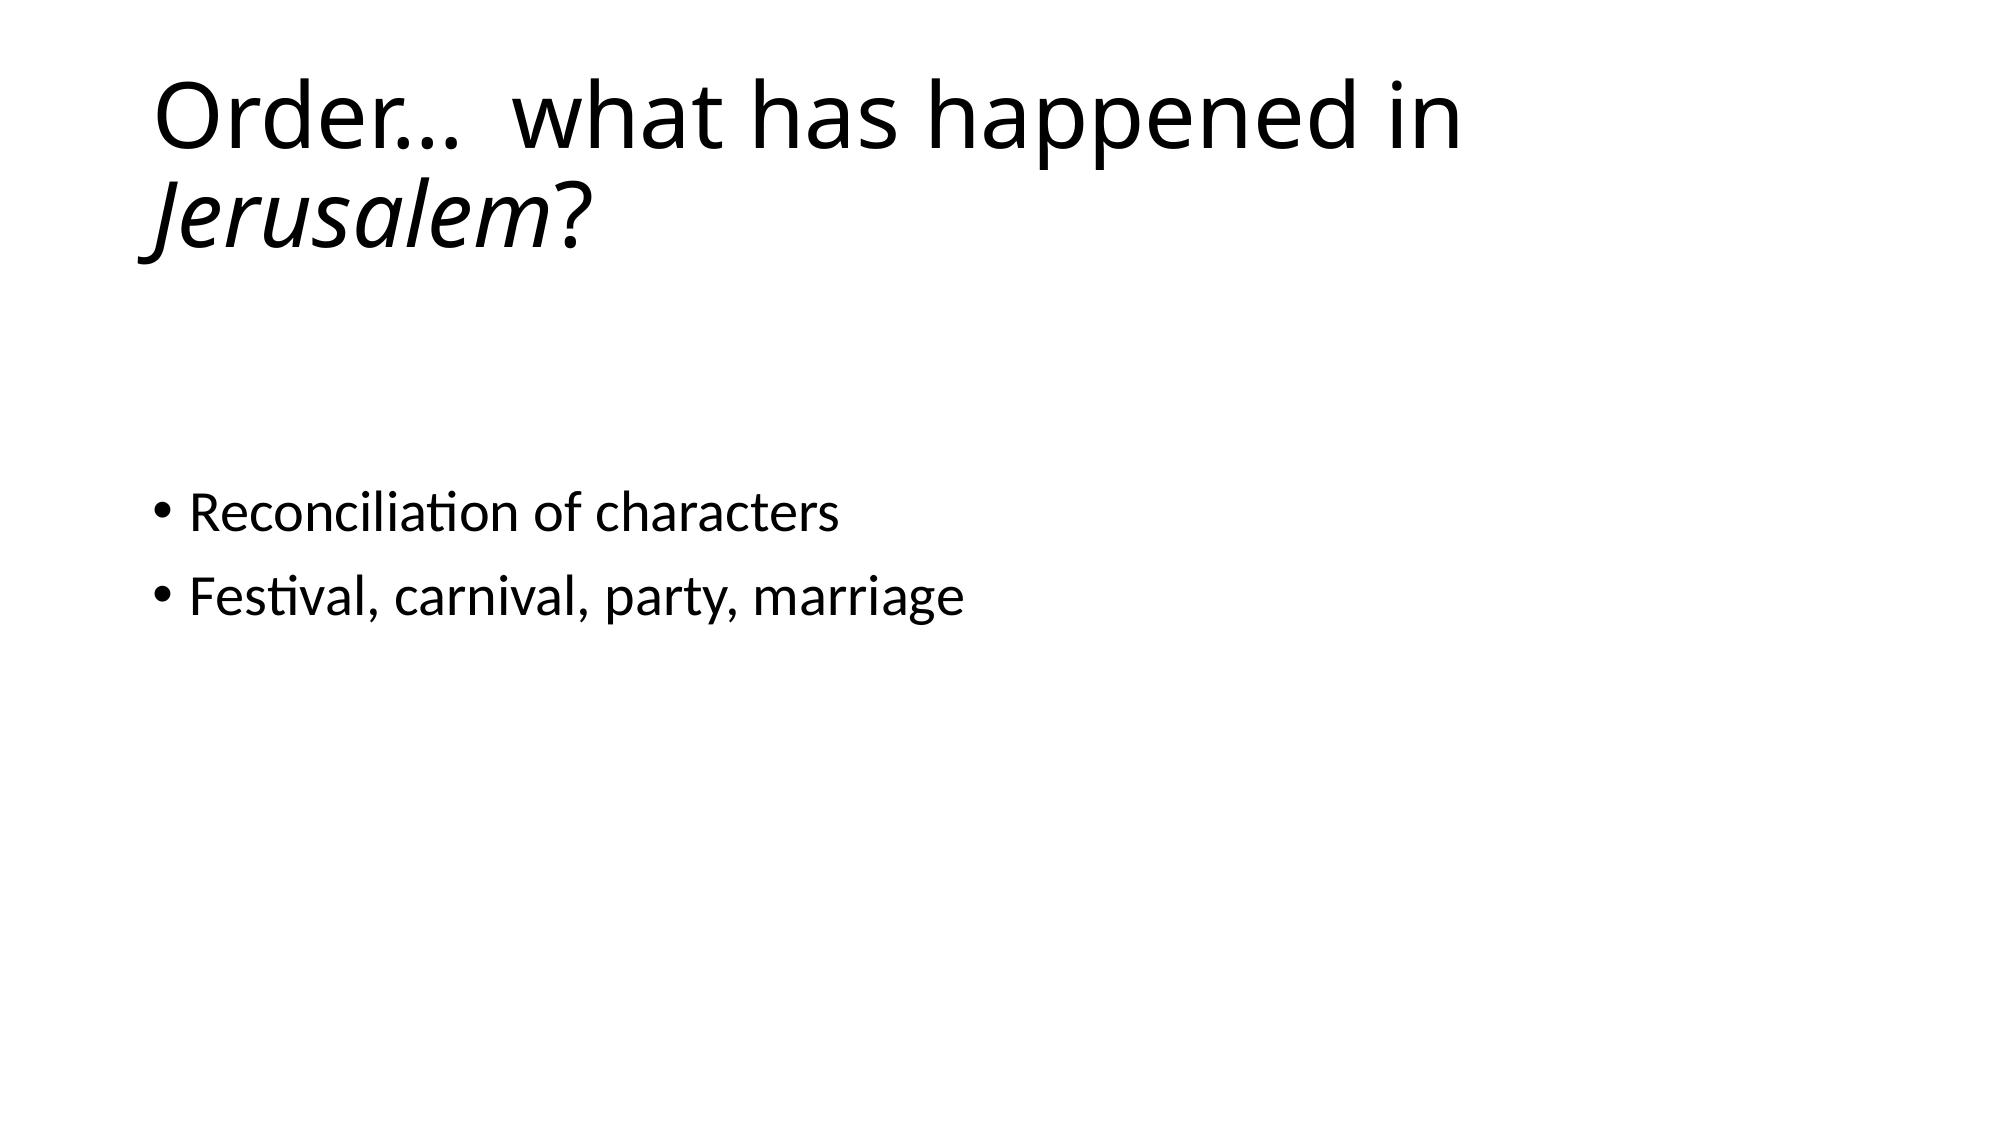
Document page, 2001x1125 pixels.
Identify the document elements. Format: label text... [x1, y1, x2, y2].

list Reconciliation of characters Festival, carnival, party, marriage [137, 299, 1863, 1014]
title Order… what has happened in Jerusalem? [137, 59, 1863, 278]
